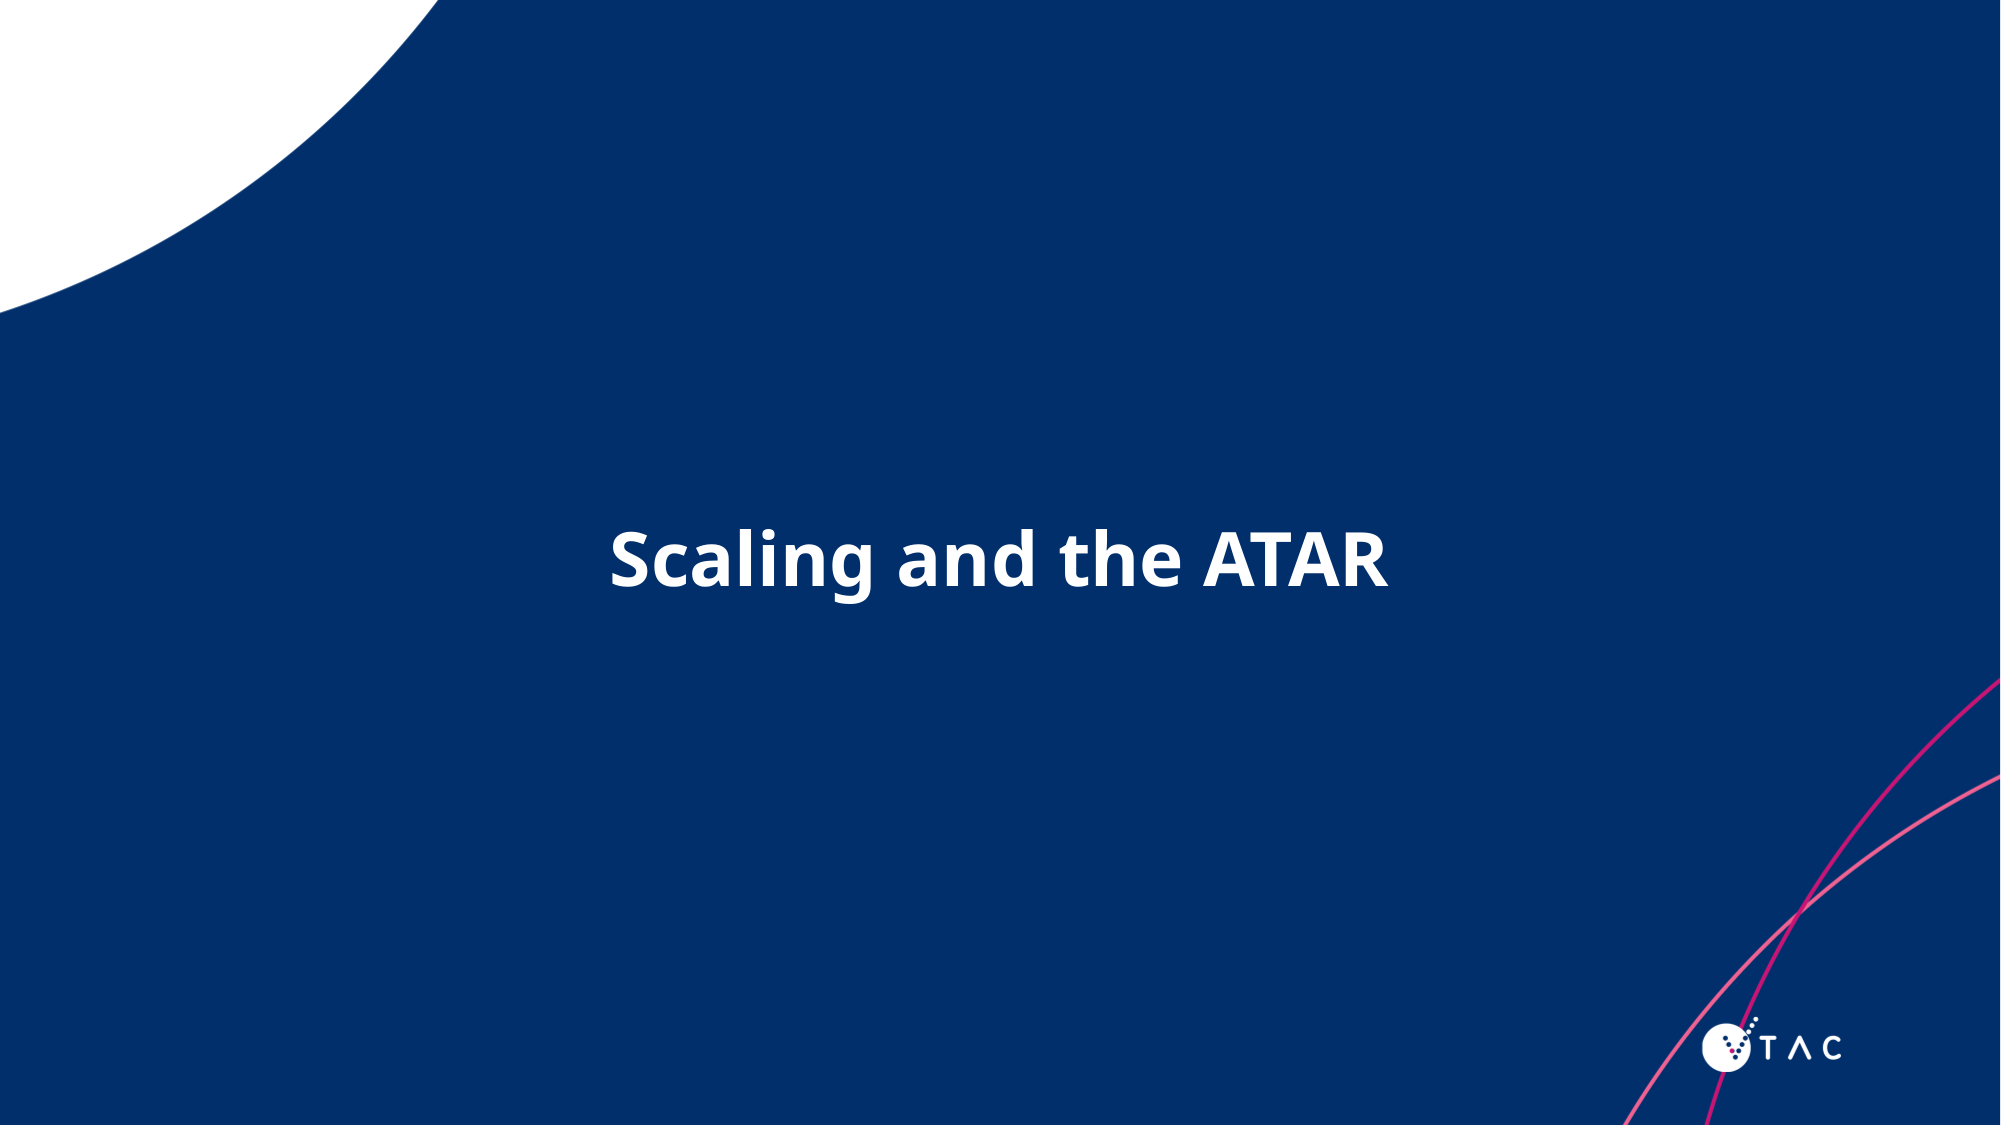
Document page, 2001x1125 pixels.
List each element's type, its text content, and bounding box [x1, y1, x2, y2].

picture [0, 0, 2001, 1125]
title Scaling and the ATAR [137, 512, 1863, 614]
